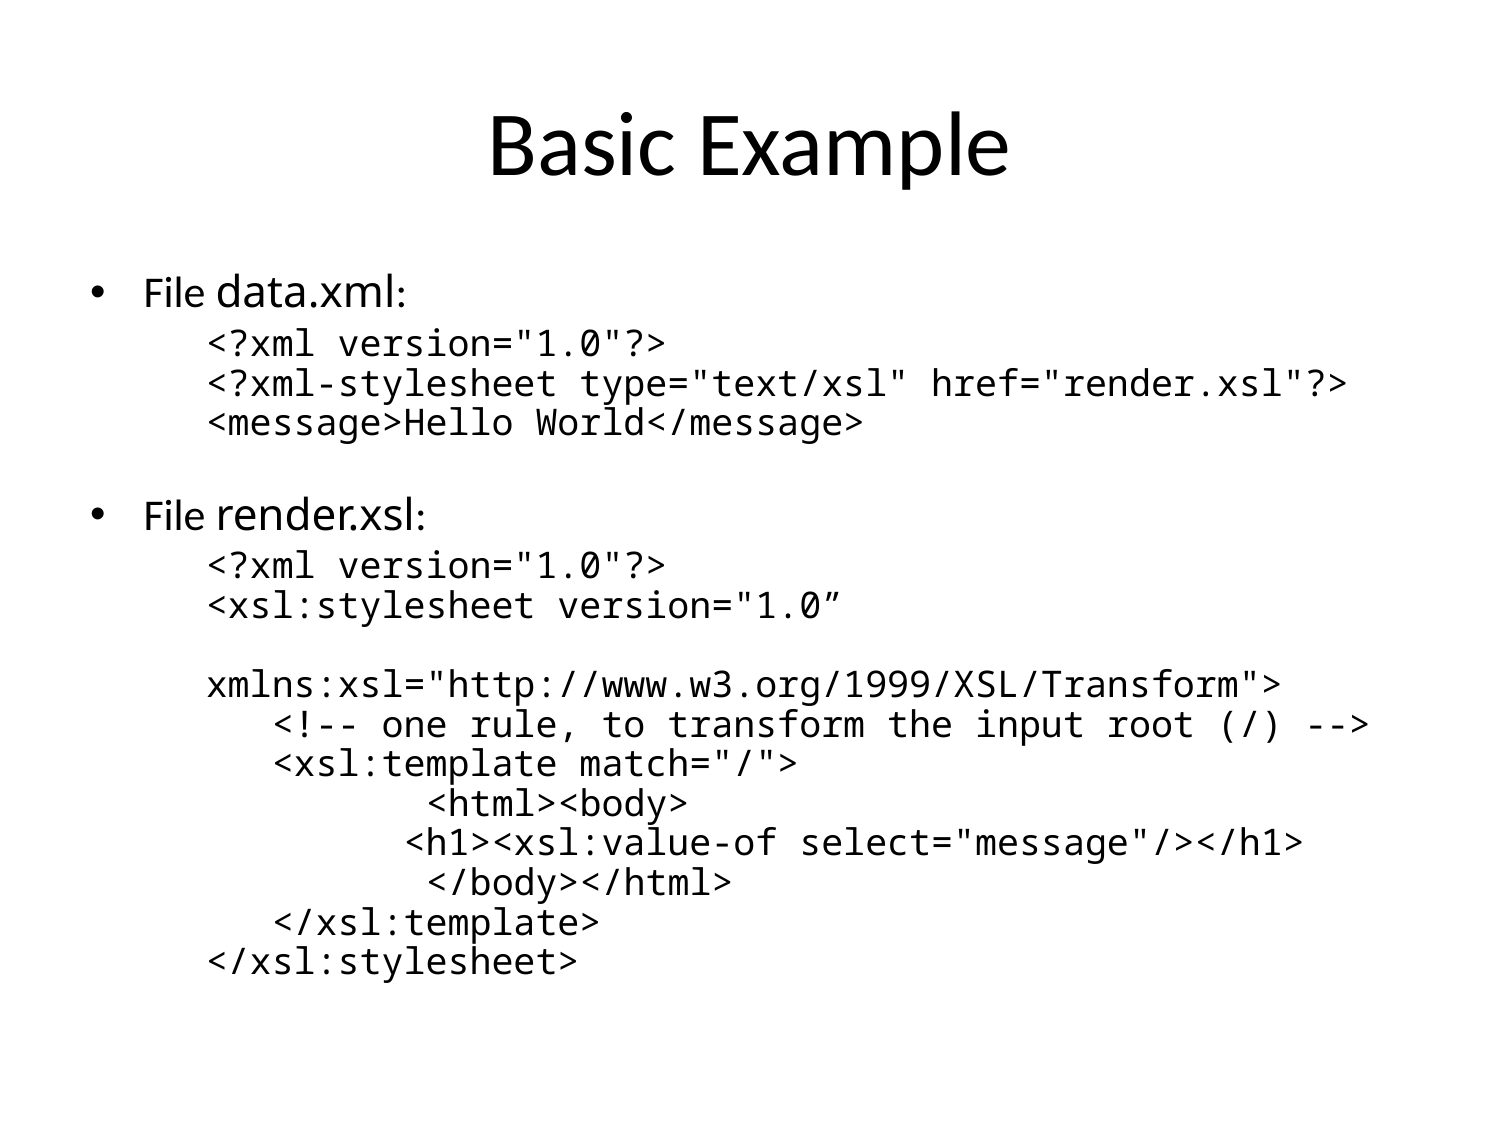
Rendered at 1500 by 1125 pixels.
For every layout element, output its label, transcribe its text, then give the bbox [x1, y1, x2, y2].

title Basic Example [75, 45, 1425, 233]
list File data.xml: <?xml version="1.0"?> <?xml-stylesheet type="text/xsl" href="render.xsl"?> <message>Hello World</message> File render.xsl: <?xml version="1.0"?> <xsl:stylesheet version="1.0” xmlns:xsl="http://www.w3.org/1999/XSL/Transform"> <!-- one rule, to transform the input root (/) --> <xsl:template match="/"> <html><body> <h1><xsl:value-of select="message"/></h1> </body></html> </xsl:template> </xsl:stylesheet> [75, 262, 1425, 1005]
